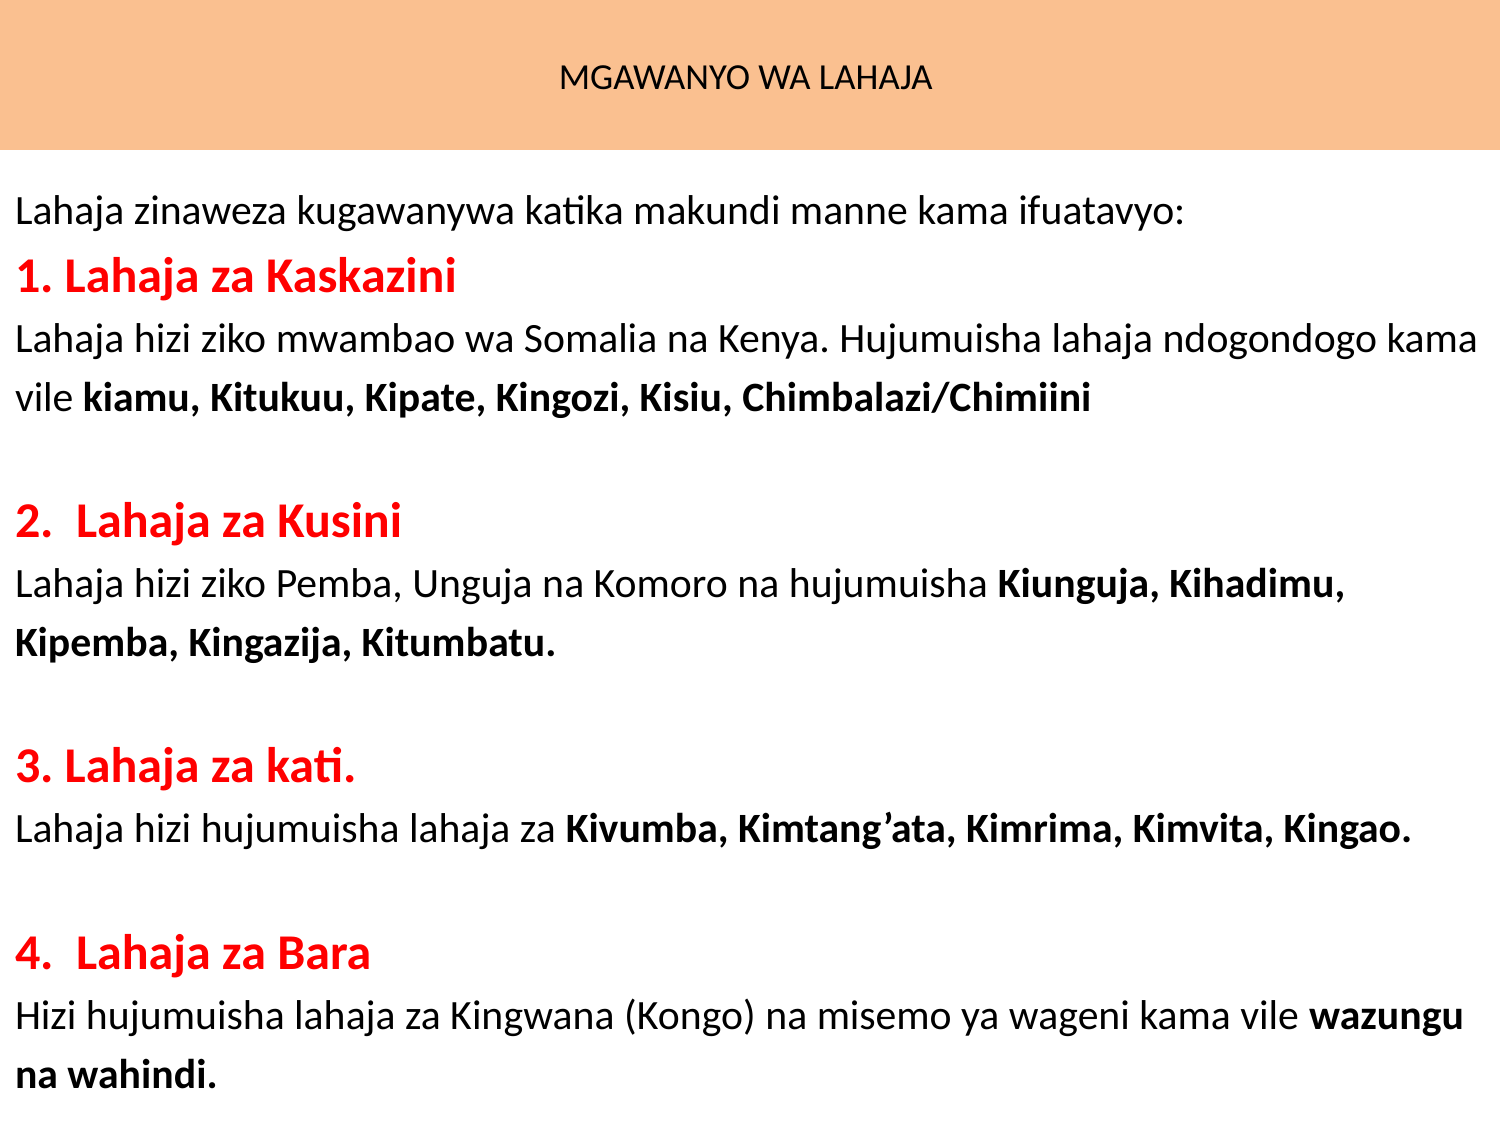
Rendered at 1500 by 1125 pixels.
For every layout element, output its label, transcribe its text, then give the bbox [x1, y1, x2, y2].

title MGAWANYO WA LAHAJA [0, 0, 1500, 150]
list Lahaja zinaweza kugawanywa katika makundi manne kama ifuatavyo: 1. Lahaja za Kaskazini Lahaja hizi ziko mwambao wa Somalia na Kenya. Hujumuisha lahaja ndogondogo kama vile kiamu, Kitukuu, Kipate, Kingozi, Kisiu, Chimbalazi/Chimiini 2. Lahaja za Kusini Lahaja hizi ziko Pemba, Unguja na Komoro na hujumuisha Kiunguja, Kihadimu, Kipemba, Kingazija, Kitumbatu. 3. Lahaja za kati. Lahaja hizi hujumuisha lahaja za Kivumba, Kimtang’ata, Kimrima, Kimvita, Kingao. 4. Lahaja za Bara Hizi hujumuisha lahaja za Kingwana (Kongo) na misemo ya wageni kama vile wazungu na wahindi. [0, 174, 1500, 1125]
